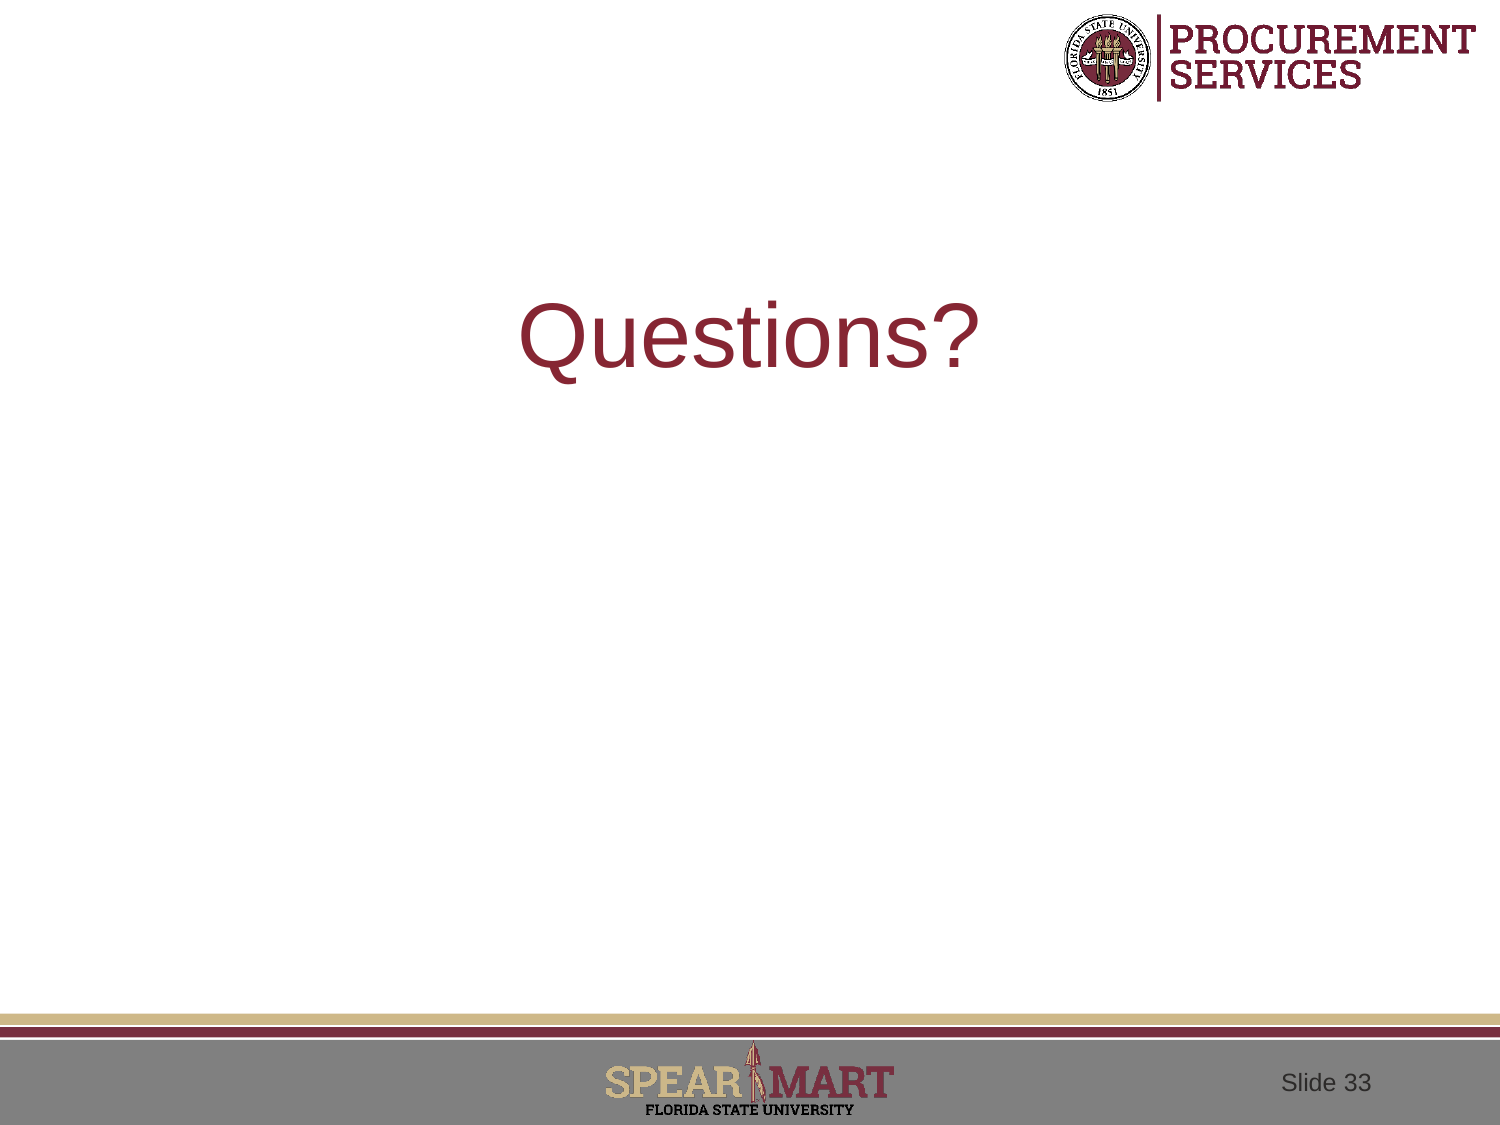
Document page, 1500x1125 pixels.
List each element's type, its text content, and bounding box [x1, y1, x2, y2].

picture [1062, 12, 1500, 104]
picture [606, 1040, 894, 1115]
title Questions? [75, 237, 1425, 425]
